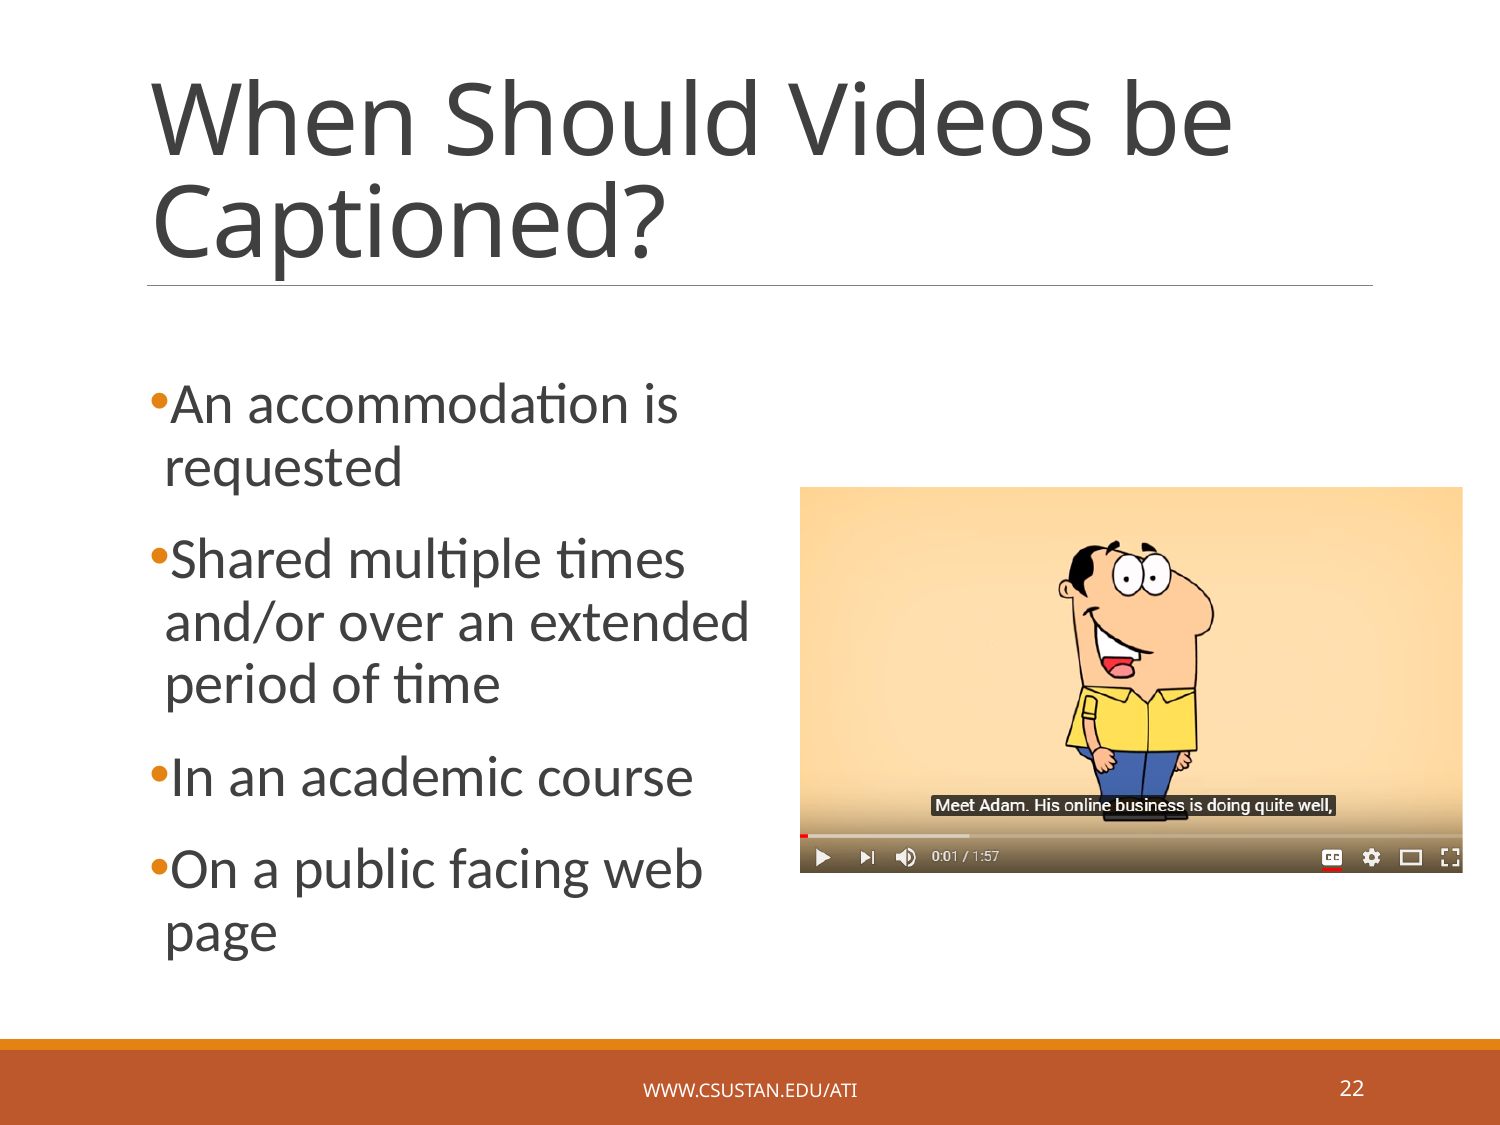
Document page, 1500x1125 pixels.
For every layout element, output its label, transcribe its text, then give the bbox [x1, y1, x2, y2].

list An accommodation is requested Shared multiple times and/or over an extended period of time In an academic course On a public facing web page [149, 365, 813, 947]
slide_number 22 [1218, 1059, 1380, 1120]
title When Should Videos be Captioned? [135, 47, 1373, 285]
picture [799, 486, 1464, 874]
footer www.csustan.edu/ati [453, 1059, 1047, 1120]
